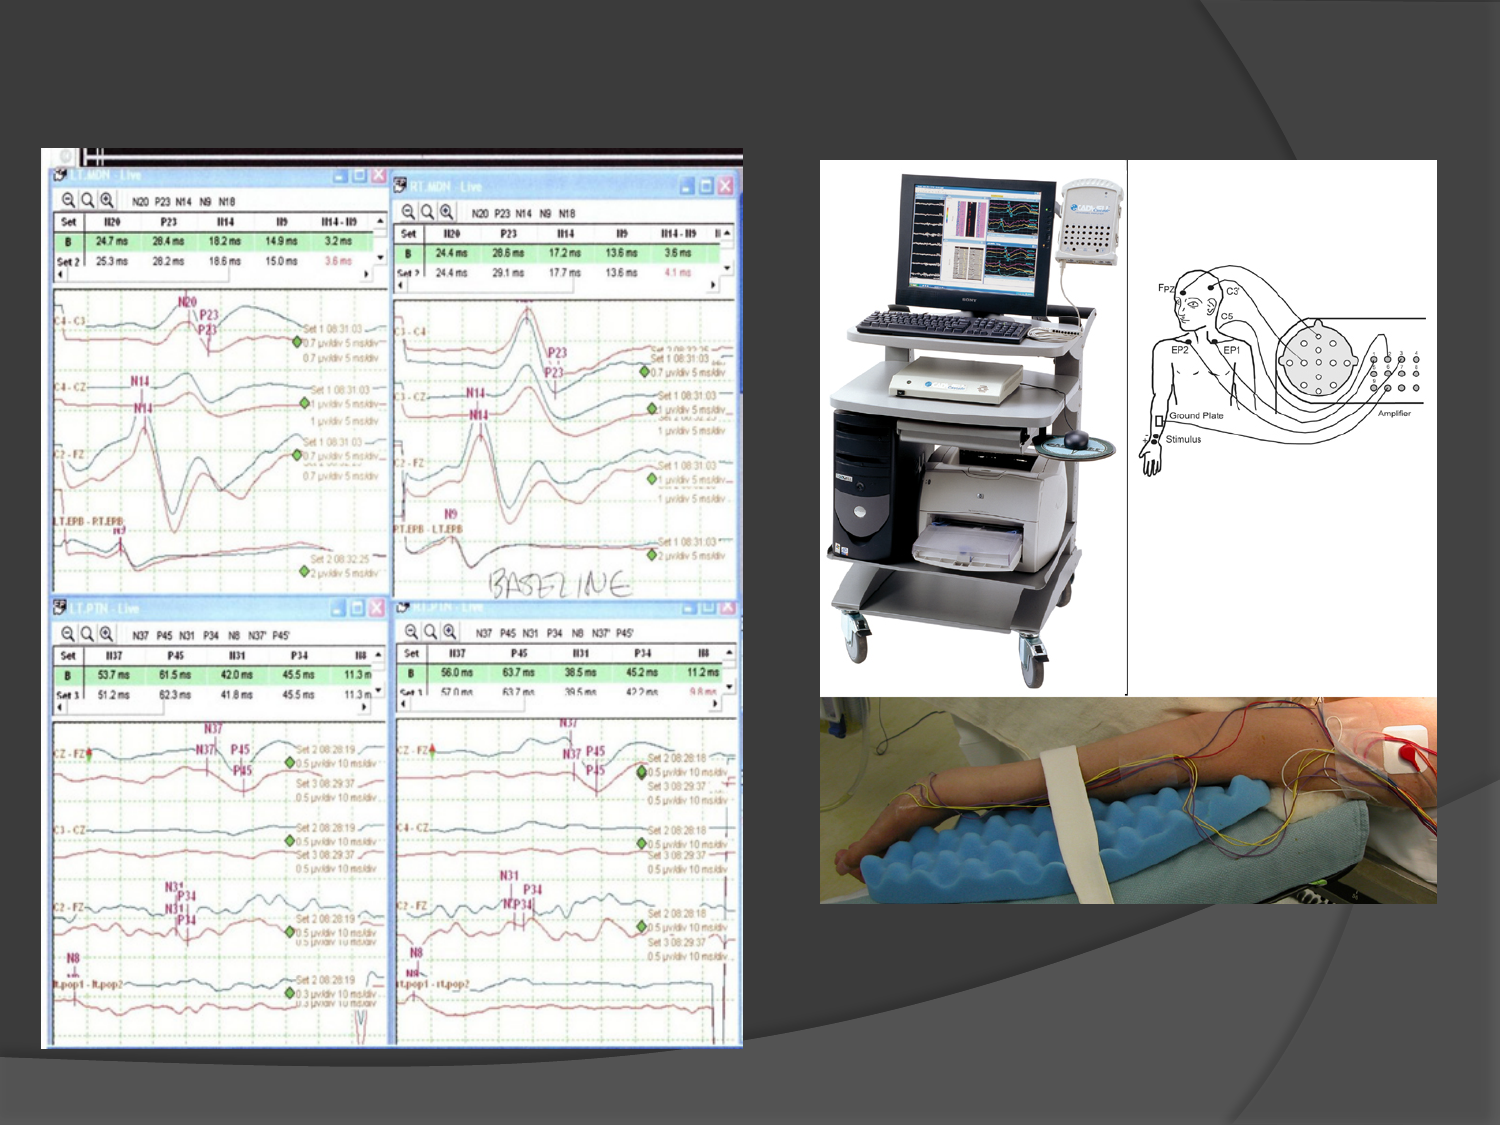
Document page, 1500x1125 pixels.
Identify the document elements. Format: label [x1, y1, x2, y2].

list [820, 160, 1437, 904]
picture [41, 148, 743, 1050]
